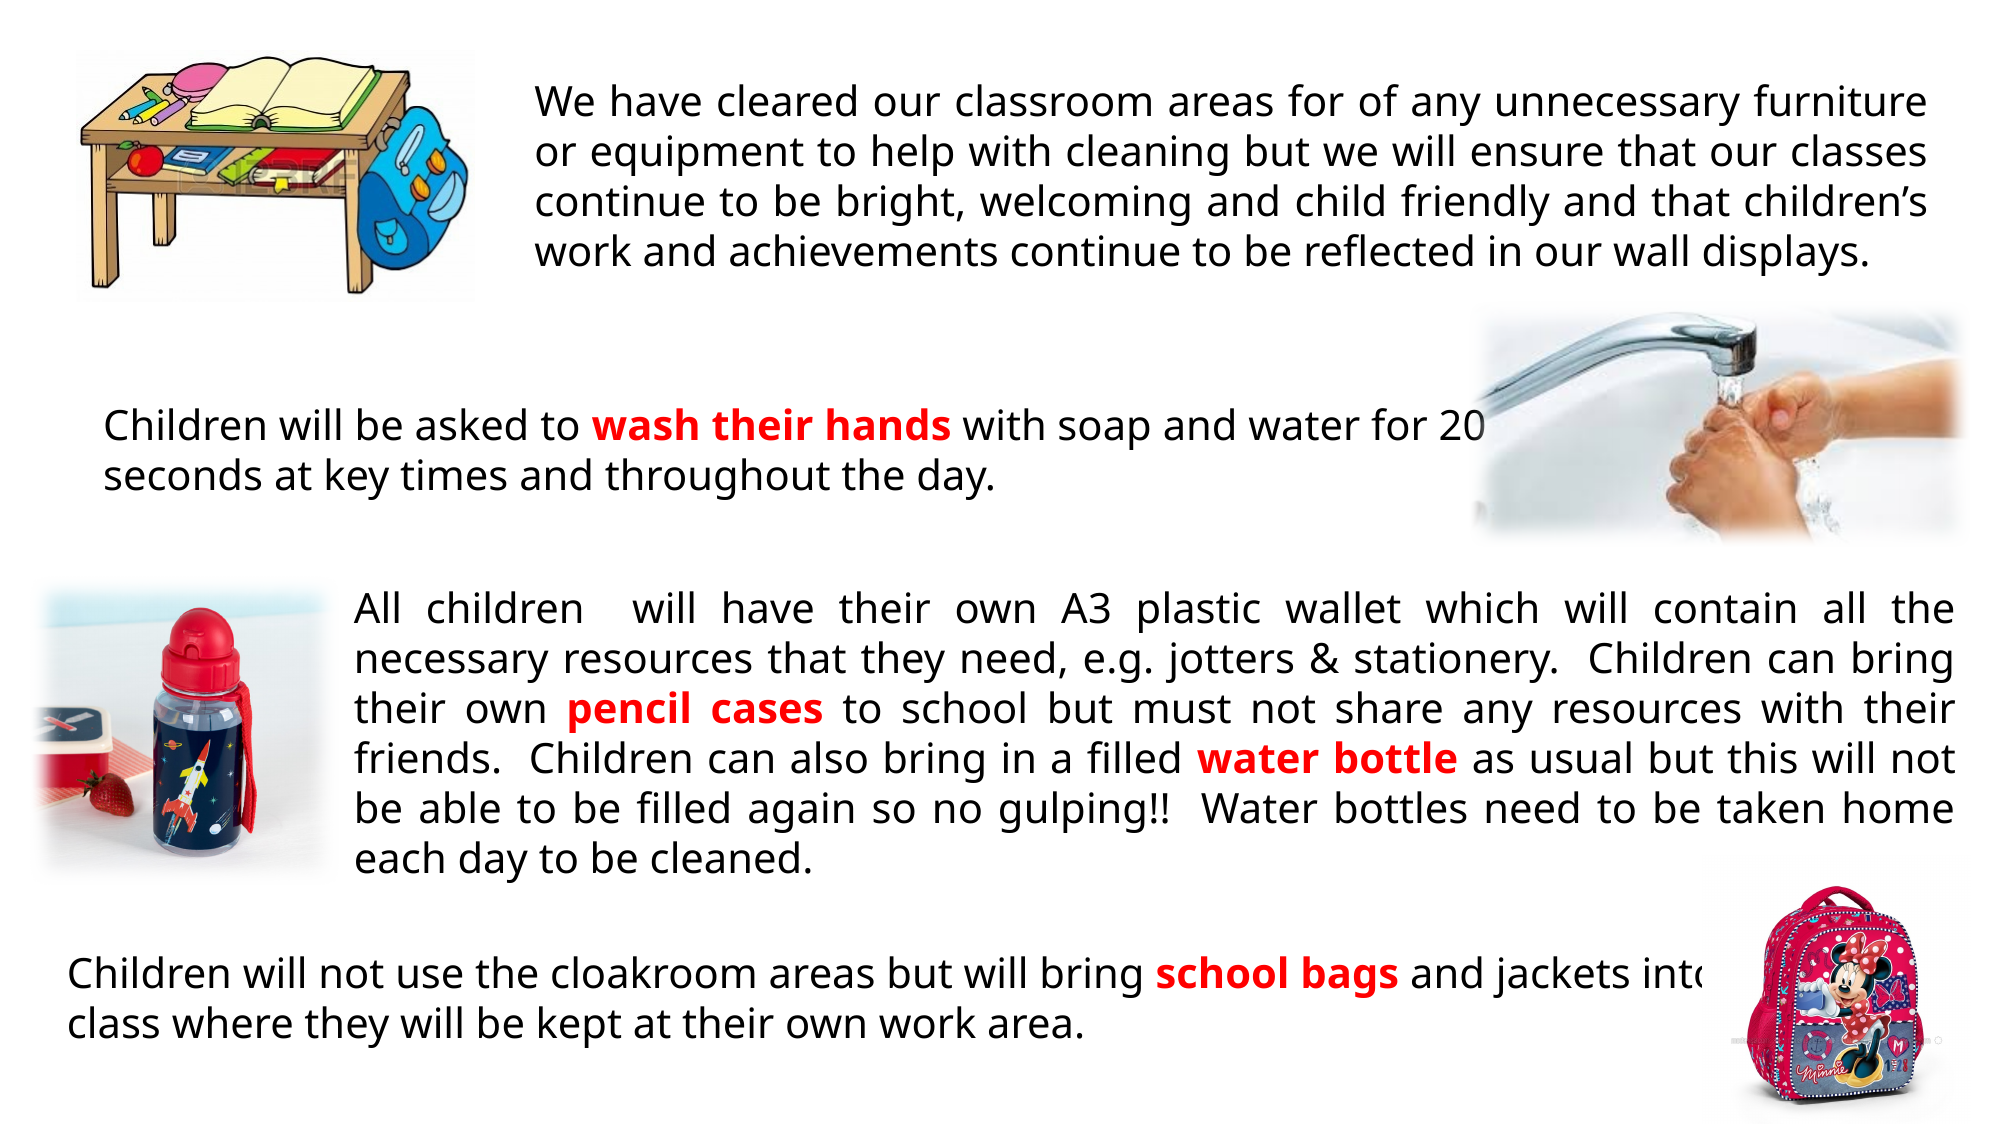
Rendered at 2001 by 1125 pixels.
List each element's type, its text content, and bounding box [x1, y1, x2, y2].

text_box Children will be asked to wash their hands with soap and water for 20 seconds at key times and throughout the day. [88, 391, 1469, 506]
picture [1702, 854, 1971, 1124]
text_box Children will not use the cloakroom areas but will bring school bags and jackets into class where they will be kept at their own work area. [52, 939, 1702, 1054]
text_box All children will have their own A3 plastic wallet which will contain all the necessary resources that they need, e.g. jotters & stationery. Children can bring their own pencil cases to school but must not share any resources with their friends. Children can also bring in a filled water bottle as usual but this will not be able to be filled again so no gulping!! Water bottles need to be taken home each day to be cleaned. [339, 573, 1971, 889]
picture [28, 575, 340, 886]
picture [76, 50, 475, 302]
text_box We have cleared our classroom areas for of any unnecessary furniture or equipment to help with cleaning but we will ensure that our classes continue to be bright, welcoming and child friendly and that children’s work and achievements continue to be reflected in our wall displays. [519, 67, 1944, 283]
picture [1469, 301, 1971, 548]
